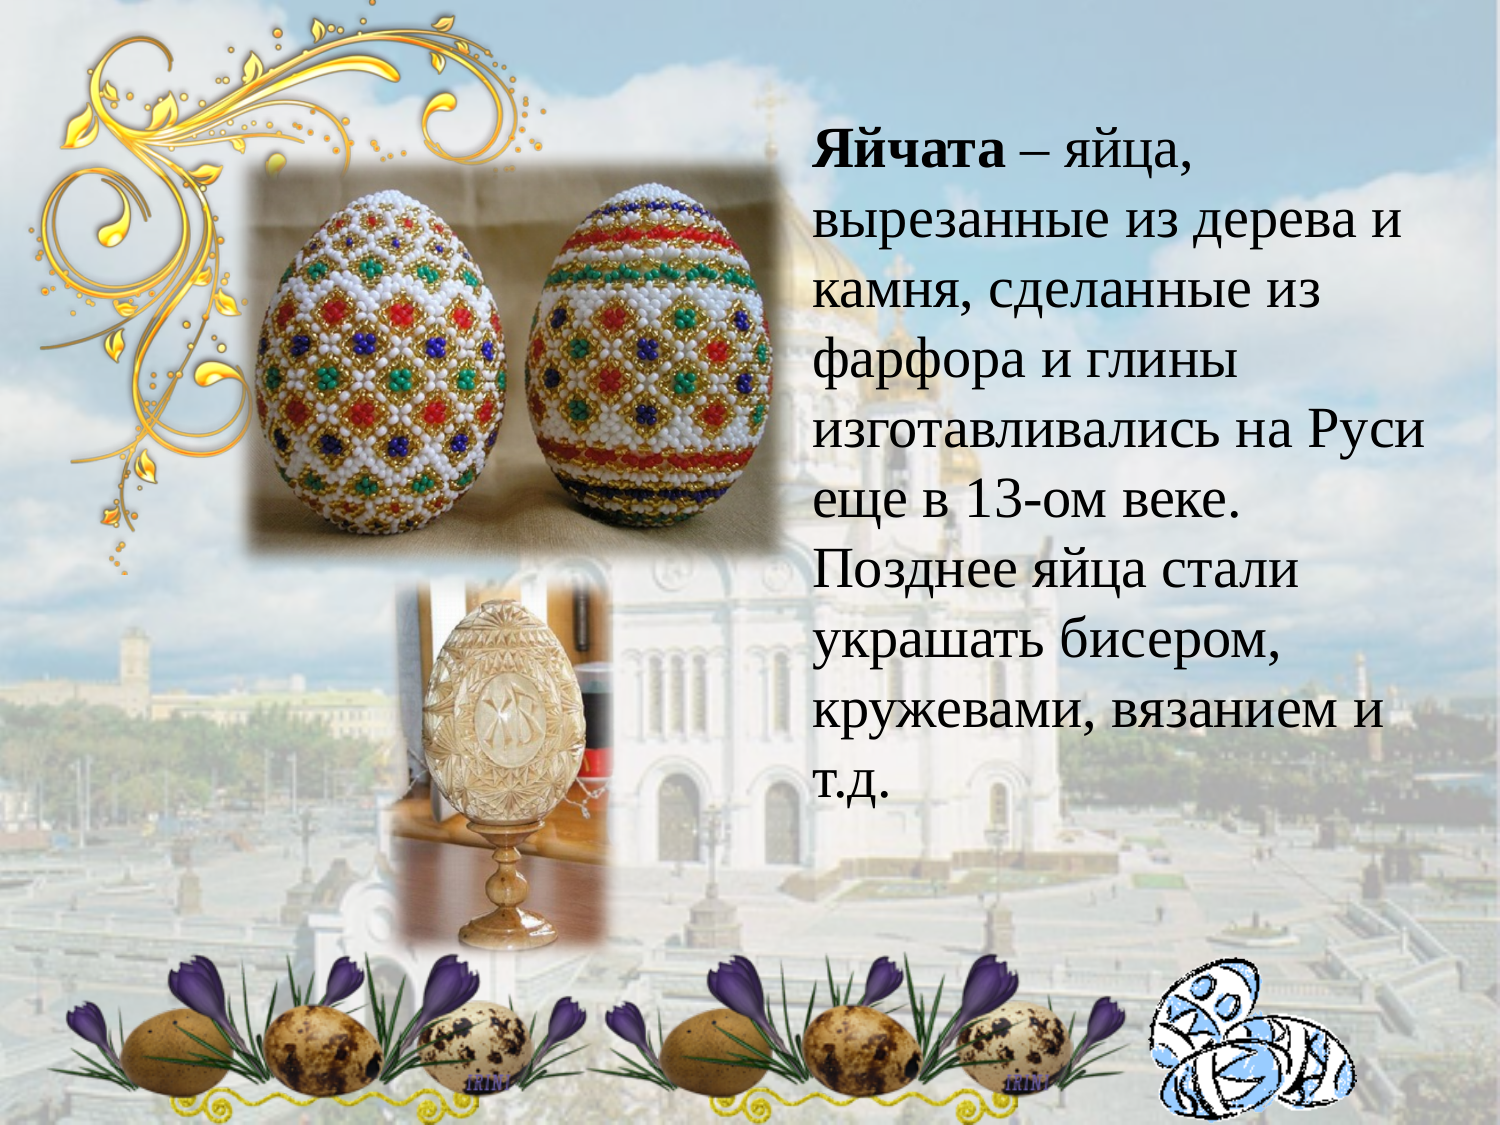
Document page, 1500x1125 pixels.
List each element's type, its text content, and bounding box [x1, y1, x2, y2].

picture [1148, 951, 1357, 1125]
text_box Яйчата – яйца, вырезанные из дерева и камня, сделанные из фарфора и глины изготавливались на Руси еще в 13-ом веке. Позднее яйца стали украшать бисером, кружевами, вязанием и т.д. [797, 101, 1447, 817]
picture [0, 0, 1133, 1125]
